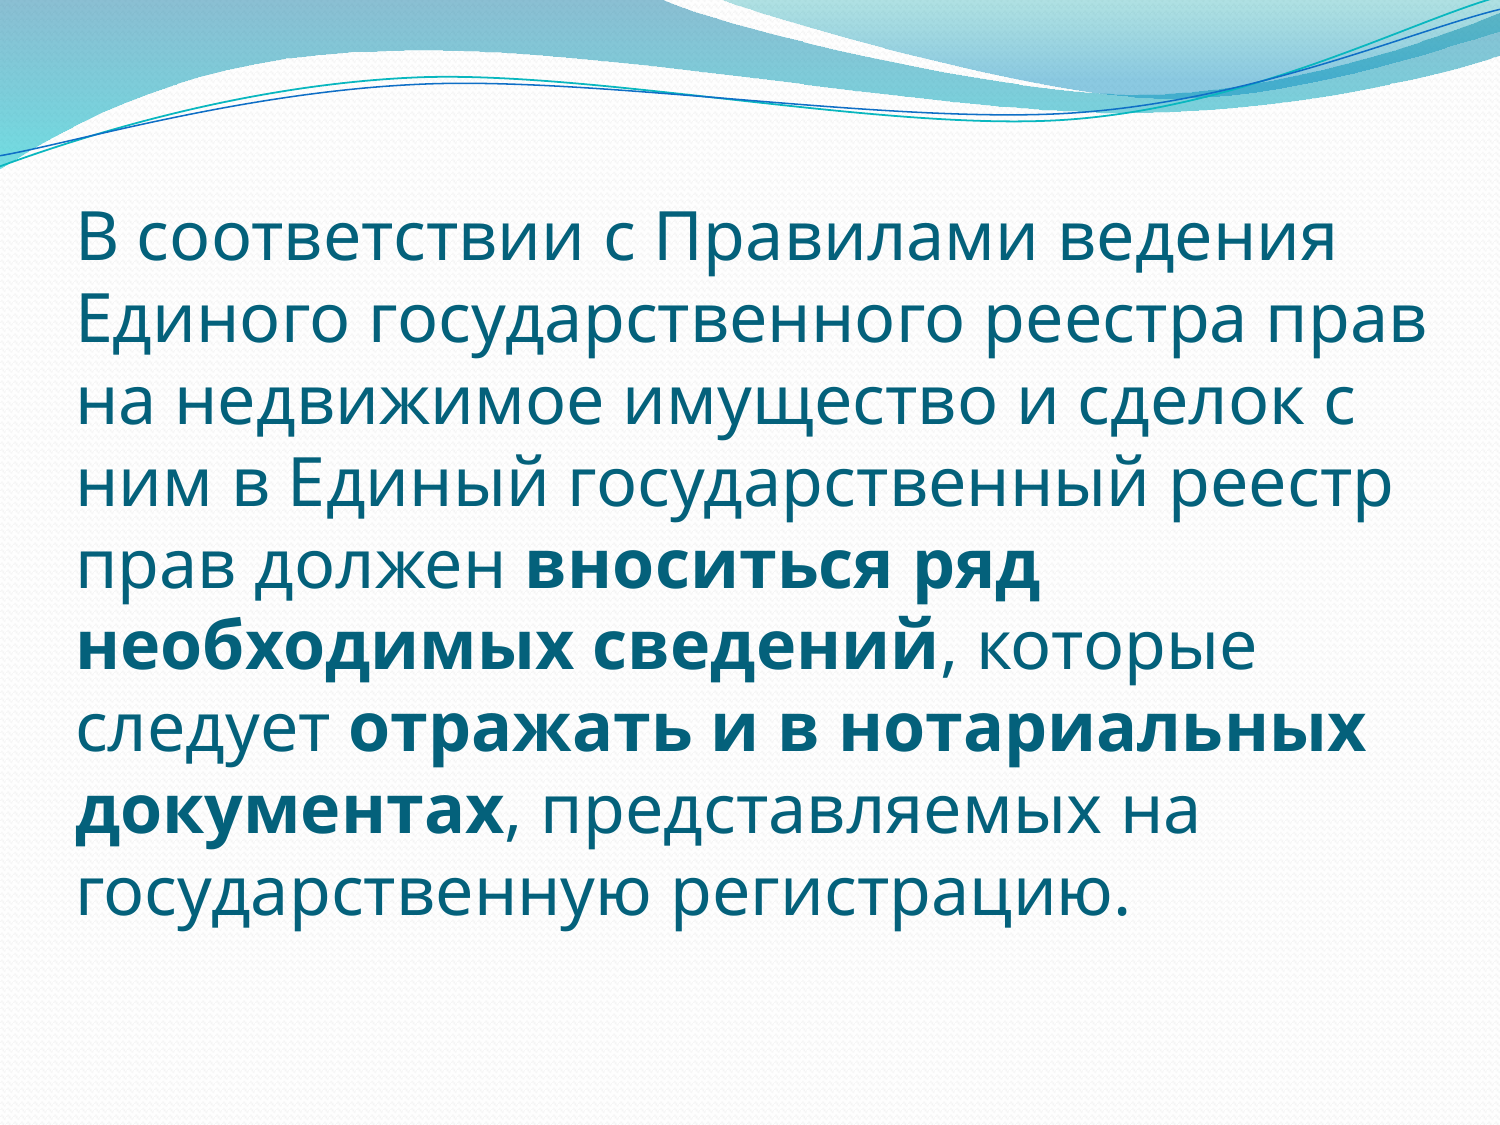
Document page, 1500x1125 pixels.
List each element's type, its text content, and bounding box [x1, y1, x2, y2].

title В соответствии с Правилами ведения Единого государственного реестра прав на недвижимое имущество и сделок с ним в Единый государственный реестр прав должен вноситься ряд необходимых сведений, которые следует отражать и в нотариальных документах, представляемых на государственную регистрацию. [75, 115, 1438, 1043]
